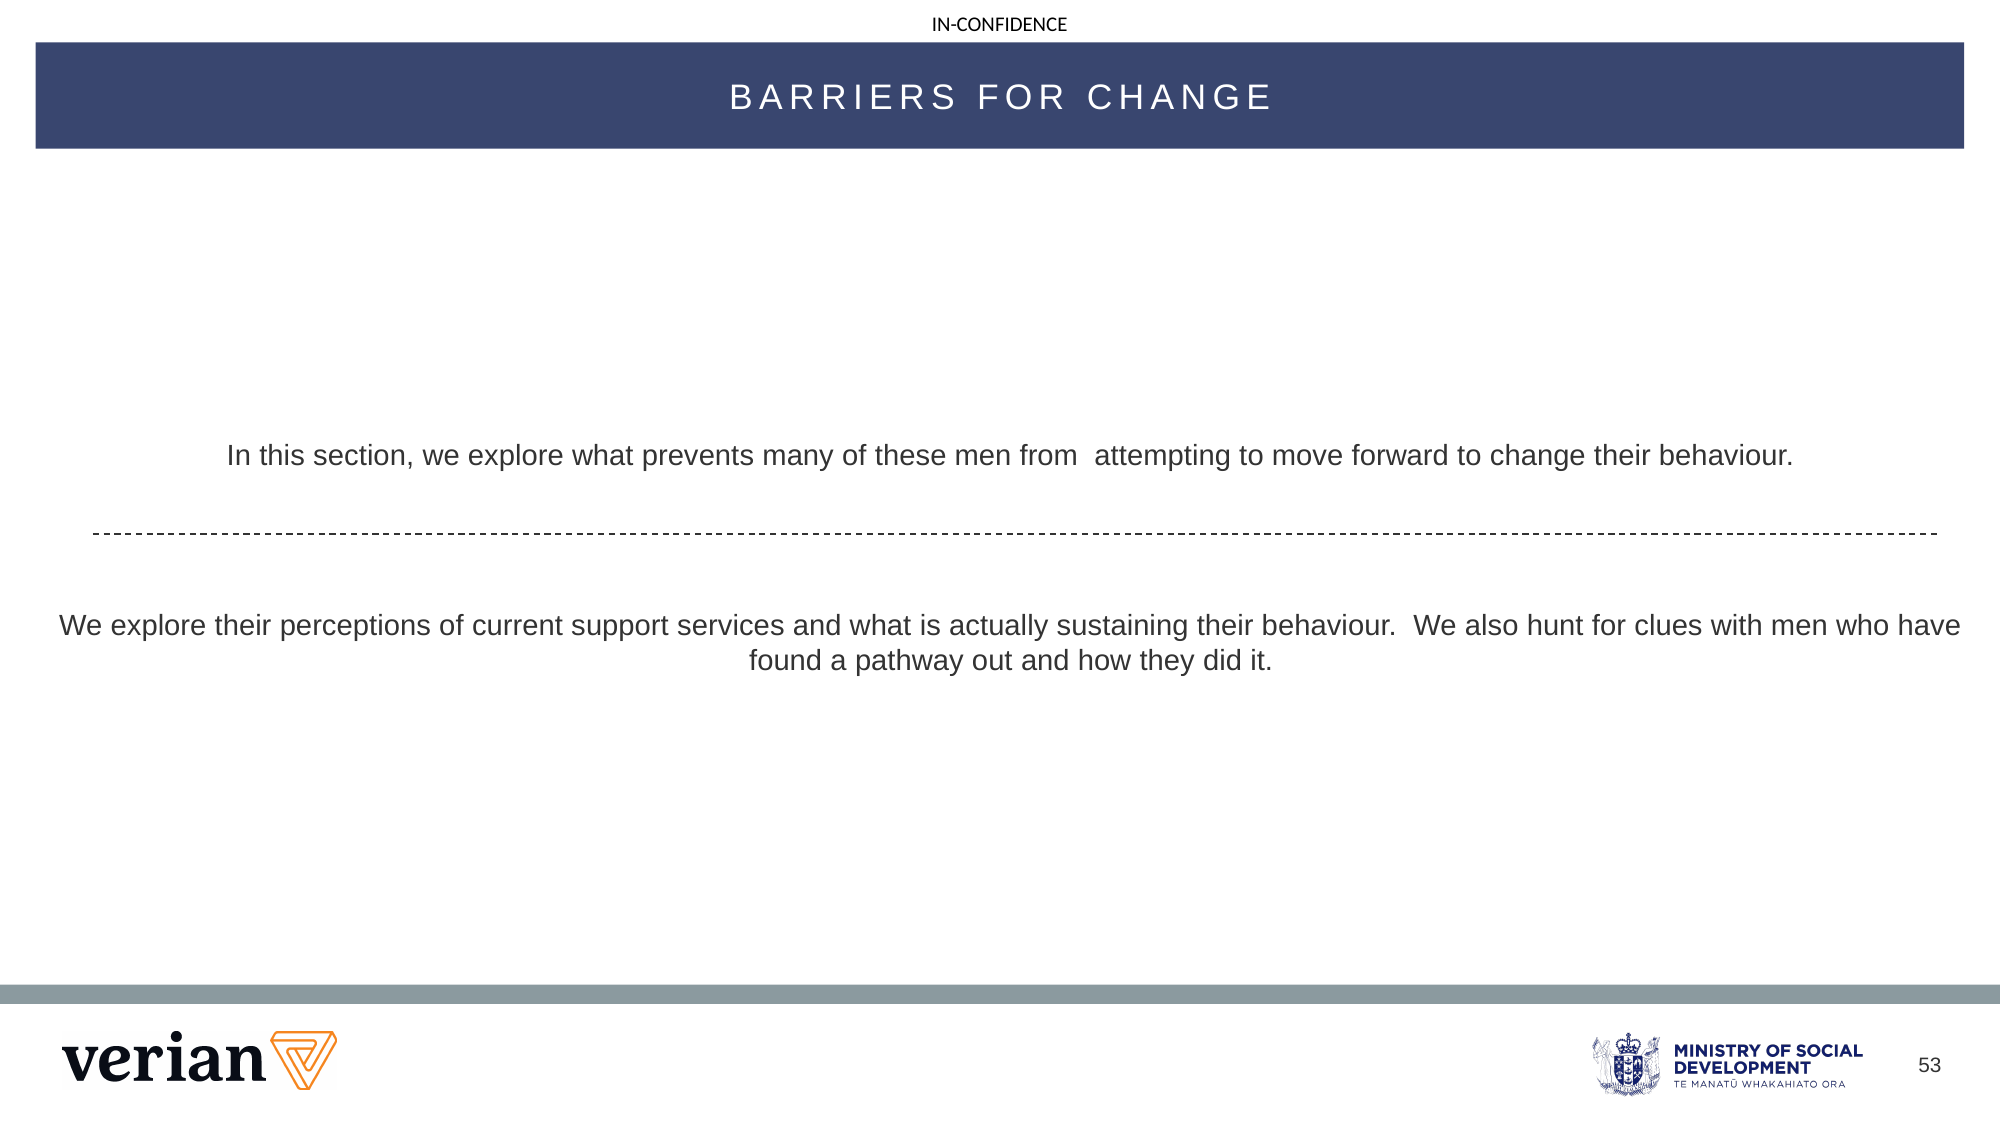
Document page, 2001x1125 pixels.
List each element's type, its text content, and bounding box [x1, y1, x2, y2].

picture [1592, 1031, 1863, 1098]
text_box In this section, we explore what prevents many of these men from attempting to move forward to change their behaviour. We explore their perceptions of current support services and what is actually sustaining their behaviour. We also hunt for clues with men who have found a pathway out and how they did it. [59, 191, 1965, 921]
picture [62, 1031, 337, 1090]
text_box BARRIERS FOR CHANGE [35, 42, 1965, 149]
